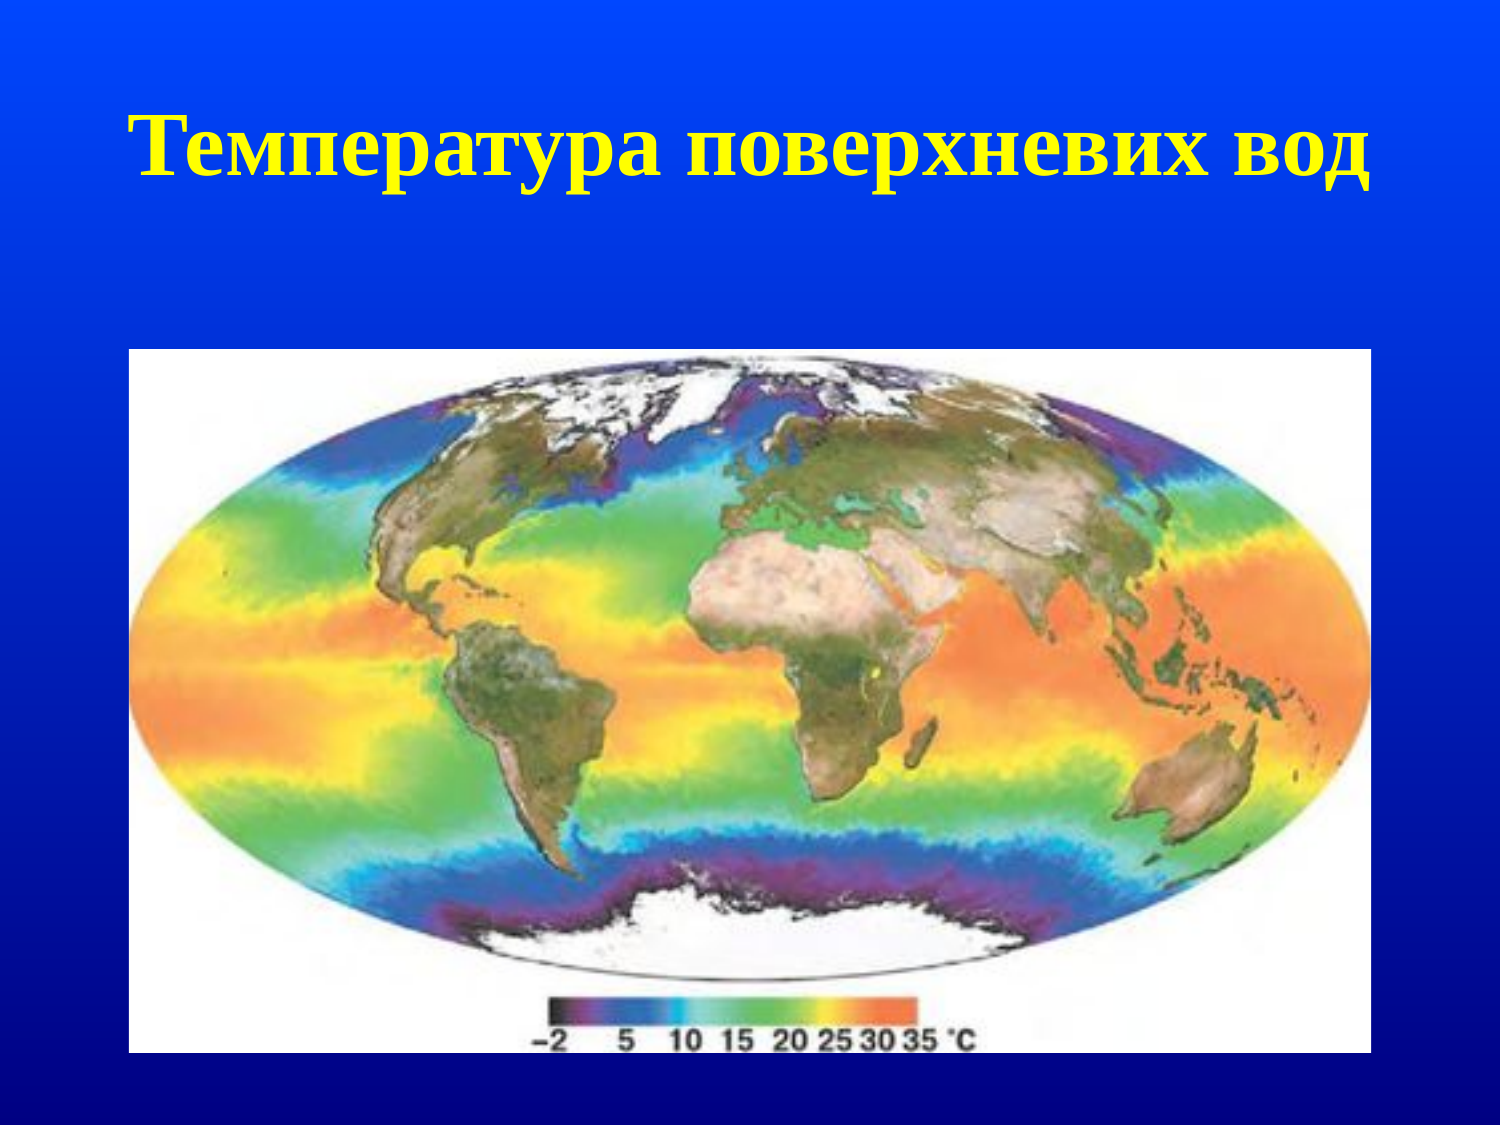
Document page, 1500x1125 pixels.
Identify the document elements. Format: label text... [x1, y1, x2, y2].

picture [128, 349, 1372, 1054]
title Температура поверхневих вод [75, 45, 1425, 233]
